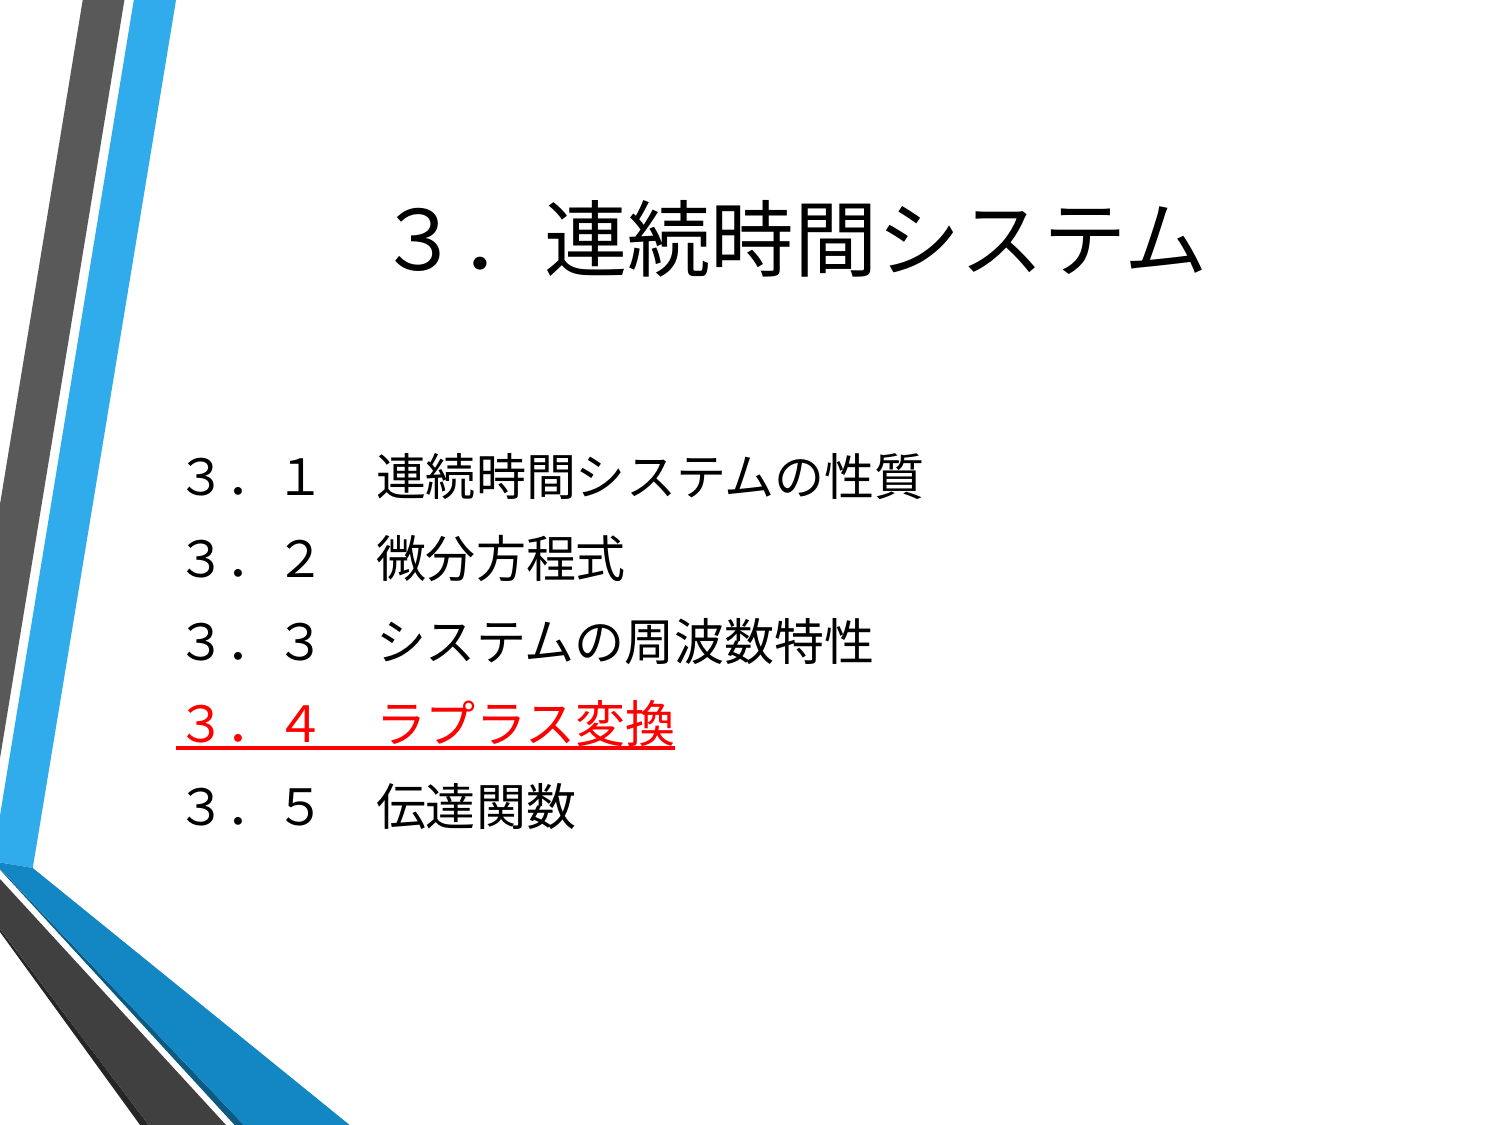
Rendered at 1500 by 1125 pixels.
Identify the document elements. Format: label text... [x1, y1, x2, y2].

list ３．１ 連続時間システムの性質 ３．２ 微分方程式 ３．３ システムの周波数特性 ３．４ ラプラス変換 ３．５ 伝達関数 [161, 437, 1425, 985]
title ３．連続時間システム [161, 75, 1425, 400]
